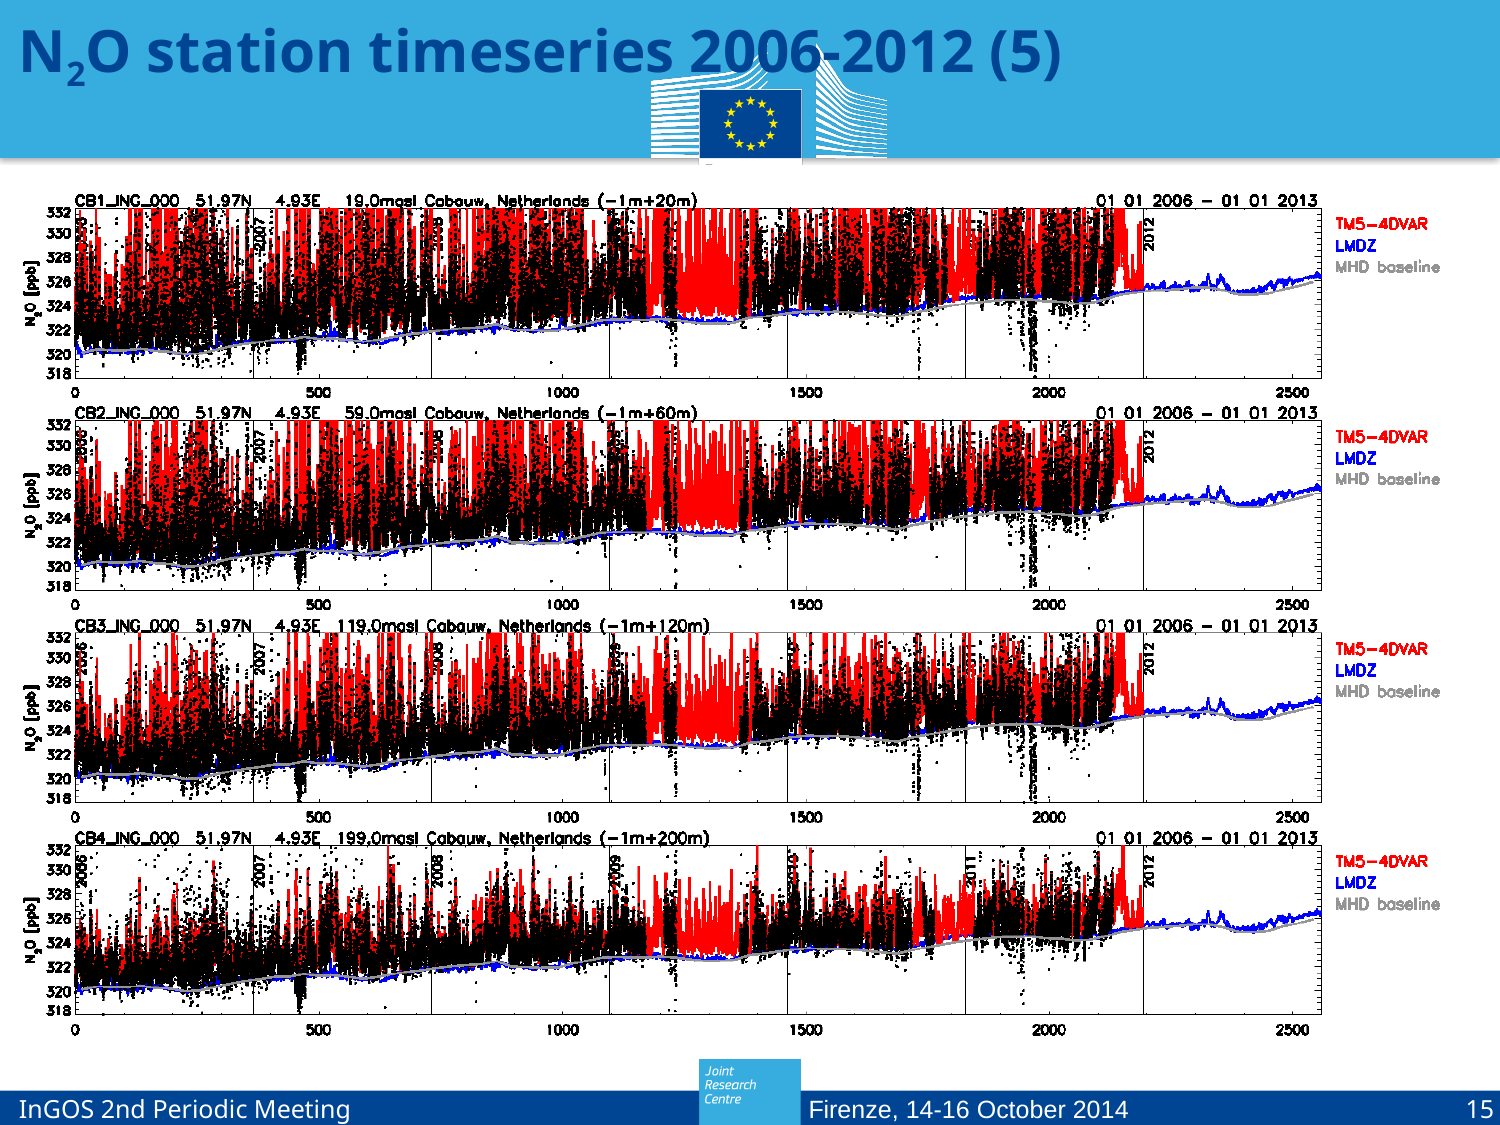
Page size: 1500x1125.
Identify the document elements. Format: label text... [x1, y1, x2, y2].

title N2O station timeseries 2006-2012 (5) [19, 13, 1476, 85]
text_box InGOS 2nd Periodic Meeting [0, 1090, 700, 1125]
text_box Firenze, 14-16 October 2014 15 [800, 1090, 1500, 1125]
picture [0, 85, 1500, 1037]
picture [699, 1059, 801, 1125]
